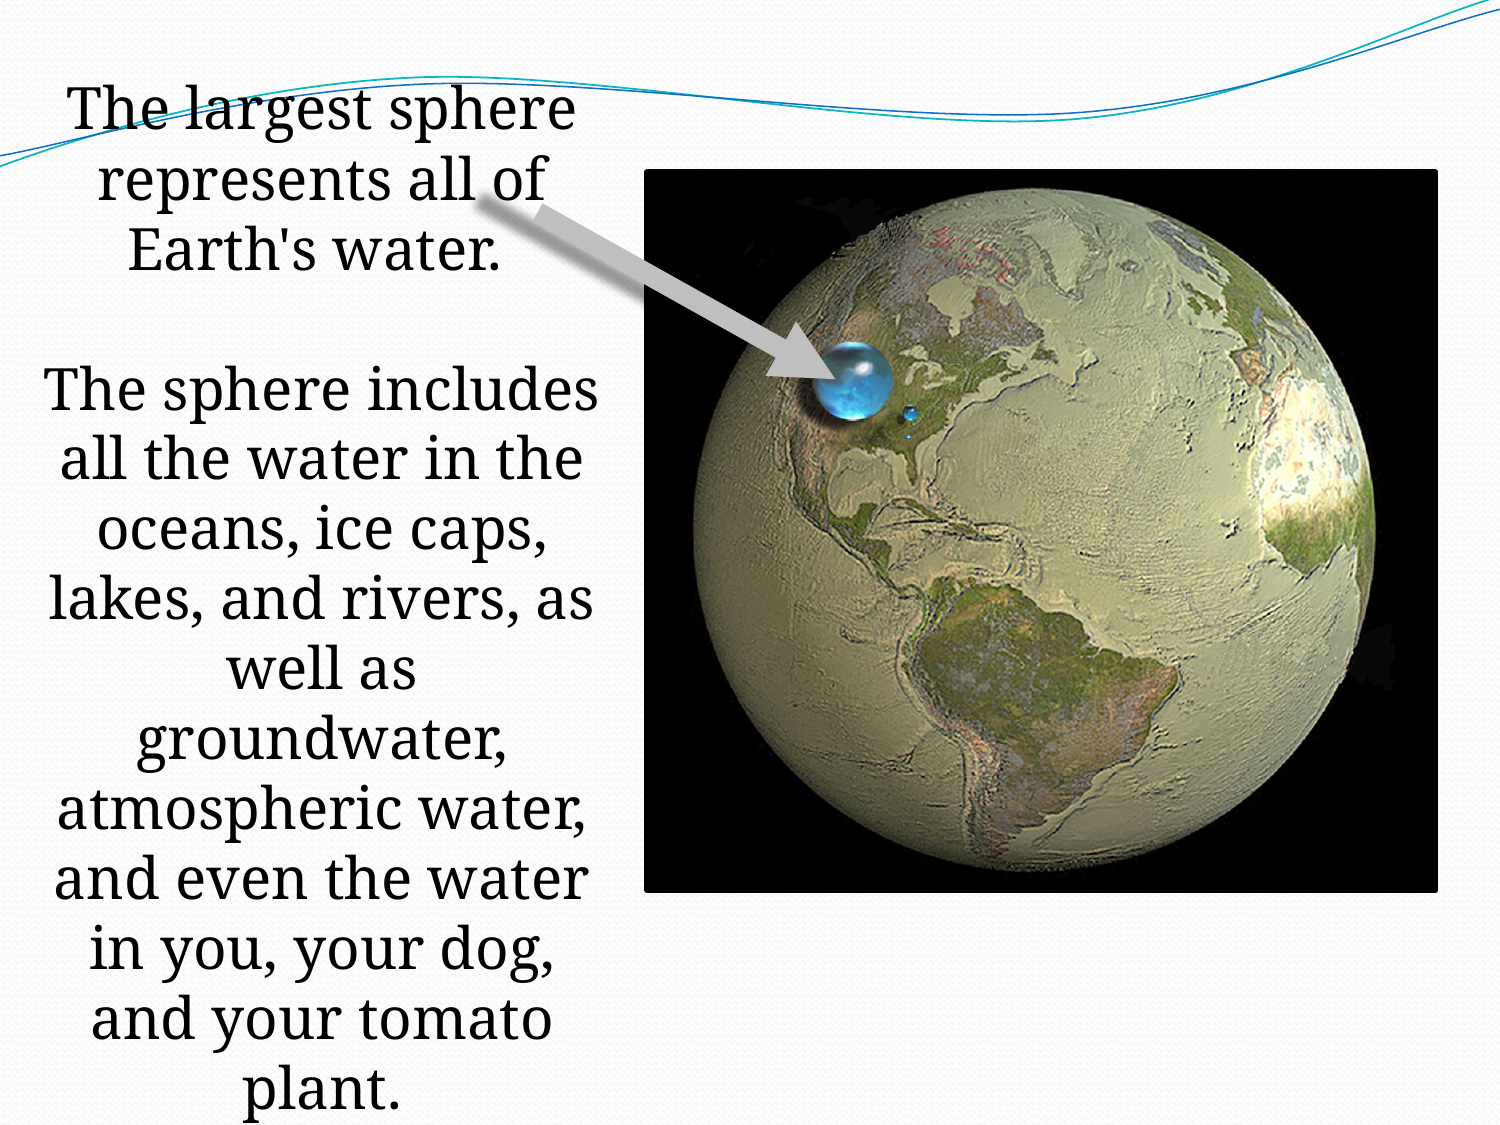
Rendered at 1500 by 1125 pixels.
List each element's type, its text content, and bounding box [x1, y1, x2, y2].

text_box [537, 212, 836, 380]
text_box The largest sphere represents all of Earth's water. The sphere includes all the water in the oceans, ice caps, lakes, and rivers, as well as groundwater, atmospheric water, and even the water in you, your dog, and your tomato plant. [28, 64, 616, 1125]
picture [649, 174, 1434, 888]
